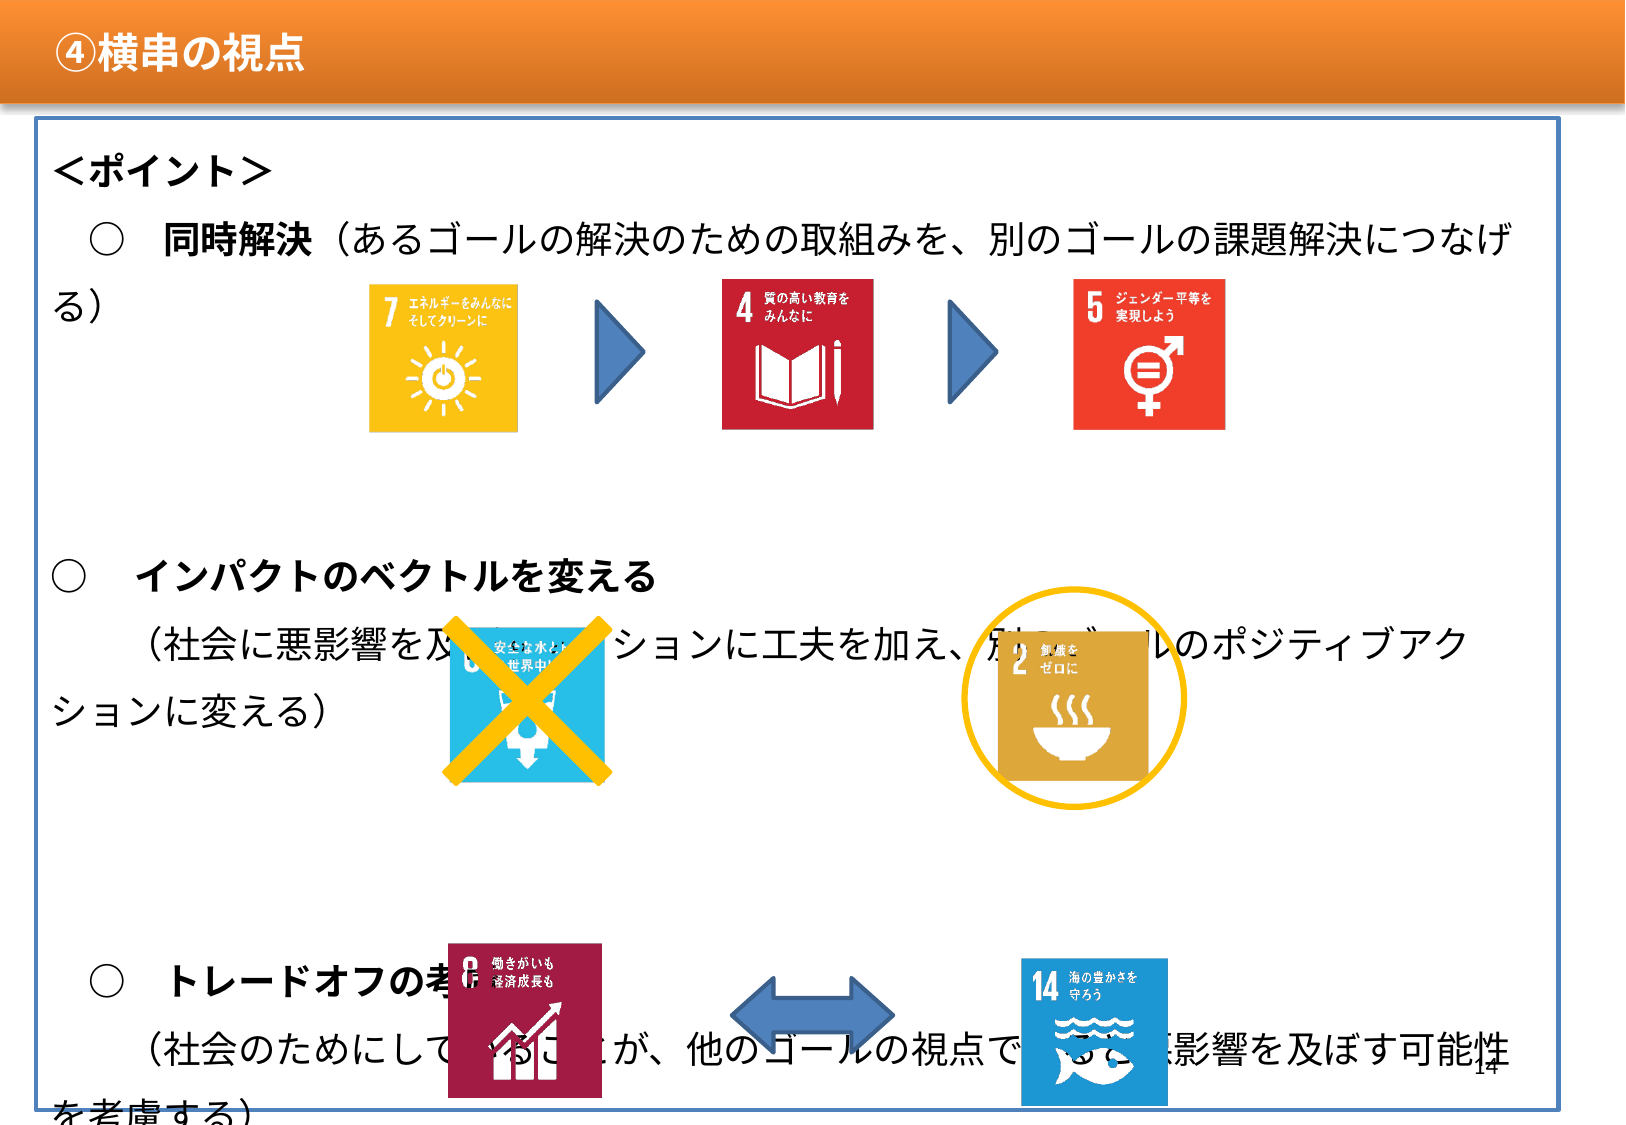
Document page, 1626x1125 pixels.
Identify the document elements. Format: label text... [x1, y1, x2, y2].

text_box [962, 632, 984, 764]
picture [989, 620, 1157, 787]
text_box [451, 615, 461, 619]
text_box ＜ポイント＞ ○ 同時解決（あるゴールの解決のための取組みを、別のゴールの課題解決につなげる） ○ インパクトのベクトルを変える （社会に悪影響を及ぼすアクションに工夫を加え、別のゴールのポジティブアクションに変える） ○ トレードオフの考慮 （社会のためにしていることが、他のゴールの視点で見ると悪影響を及ぼす可能性を考慮する） [34, 116, 1561, 1112]
picture [443, 935, 607, 1102]
text_box [729, 976, 896, 1055]
picture [1068, 270, 1232, 437]
picture [1007, 947, 1177, 1114]
text_box 13 [1181, 1042, 1514, 1103]
picture [438, 620, 613, 787]
text_box [1018, 794, 1131, 809]
text_box [594, 299, 646, 405]
text_box [947, 299, 999, 405]
picture [363, 270, 526, 437]
text_box [1161, 628, 1187, 769]
picture [715, 270, 879, 437]
text_box ④横串の視点 [0, 0, 1625, 104]
text_box [996, 587, 1153, 619]
